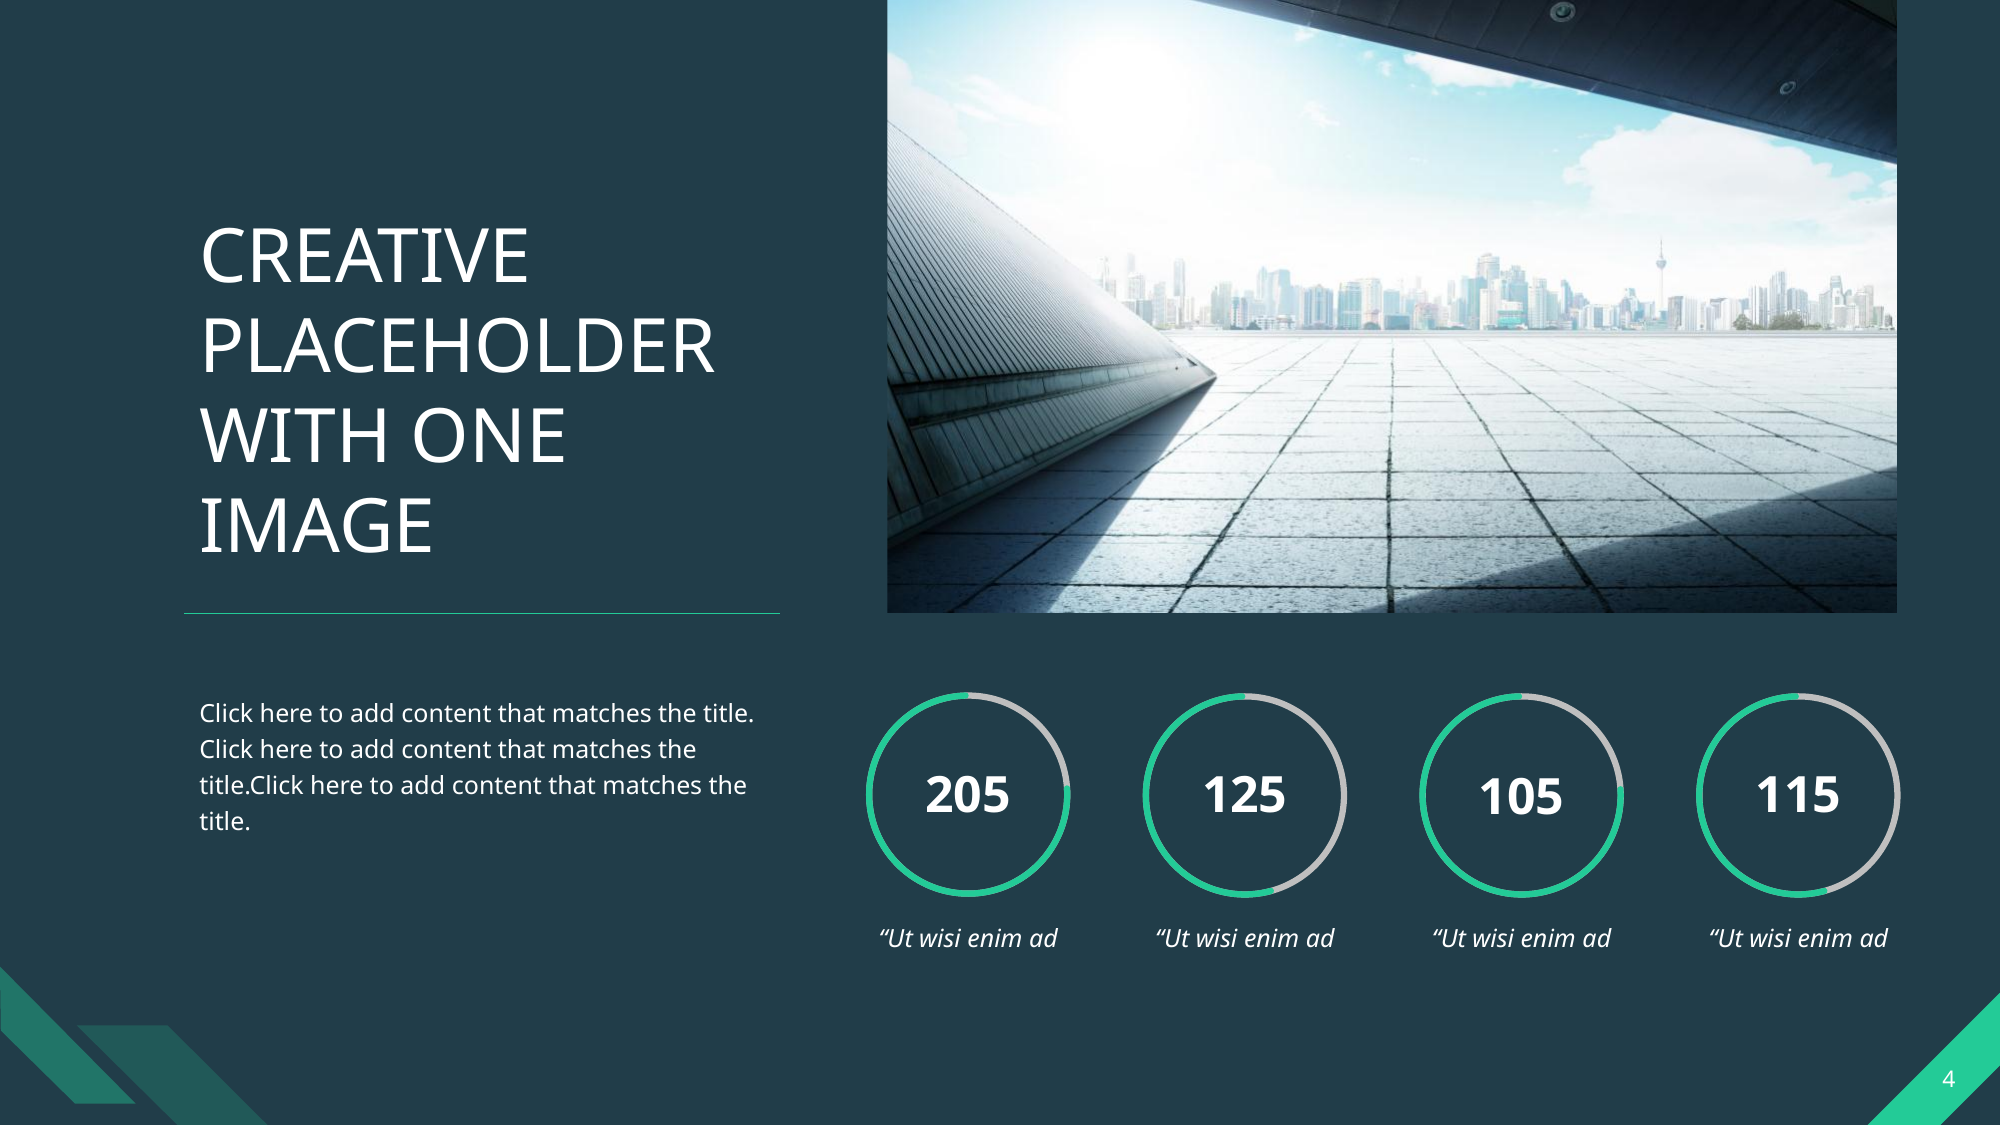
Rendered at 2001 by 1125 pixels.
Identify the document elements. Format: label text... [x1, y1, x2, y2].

picture [887, 0, 1897, 613]
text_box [1327, 696, 1604, 959]
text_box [1051, 696, 1327, 959]
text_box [774, 695, 1163, 958]
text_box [1604, 696, 1993, 959]
text_box CREATIVE PLACEHOLDER WITH ONE IMAGE [184, 199, 828, 575]
text_box Click here to add content that matches the title. Click here to add content that matches the title.Click here to add content that matches the title. [184, 683, 775, 843]
